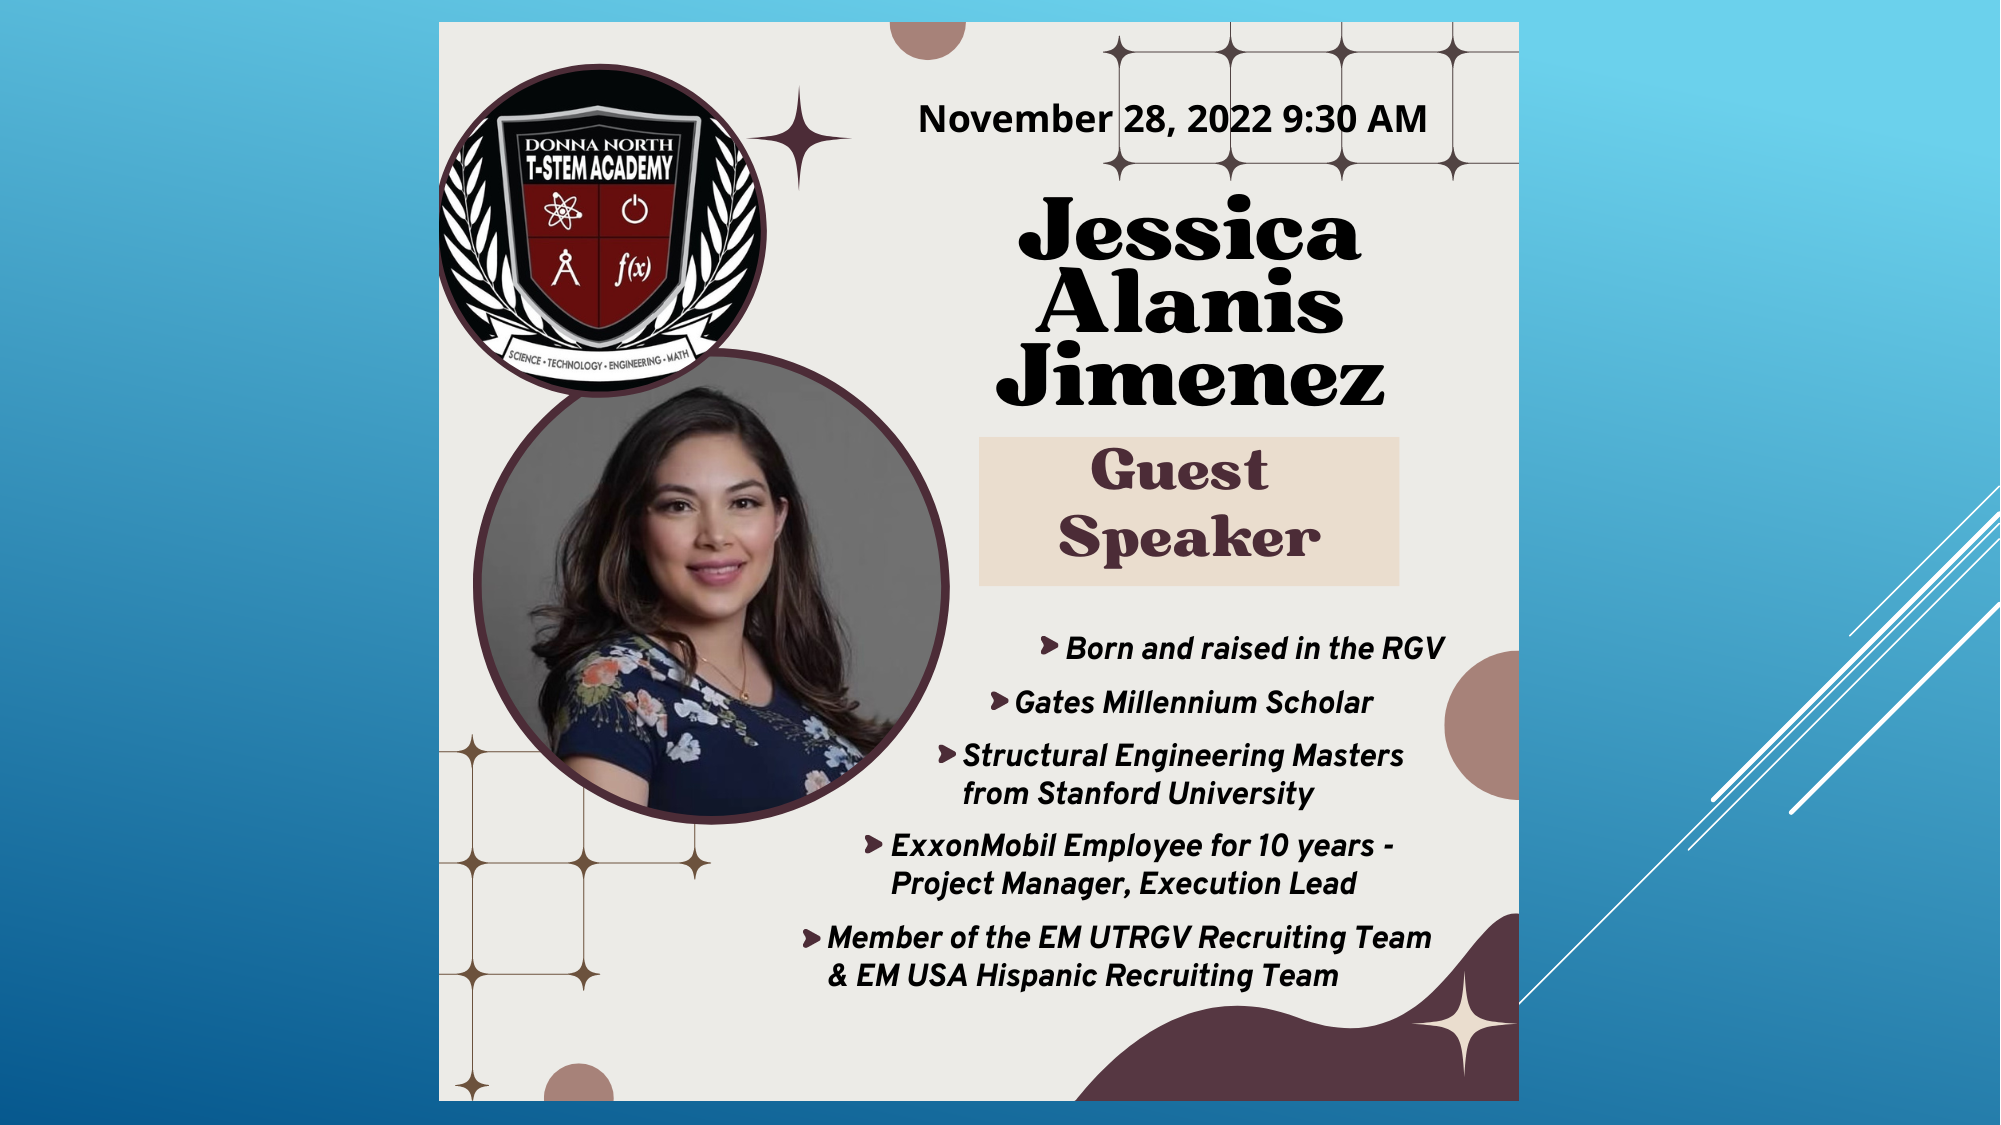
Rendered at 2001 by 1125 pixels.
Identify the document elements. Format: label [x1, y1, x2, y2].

picture [439, 22, 1519, 1101]
